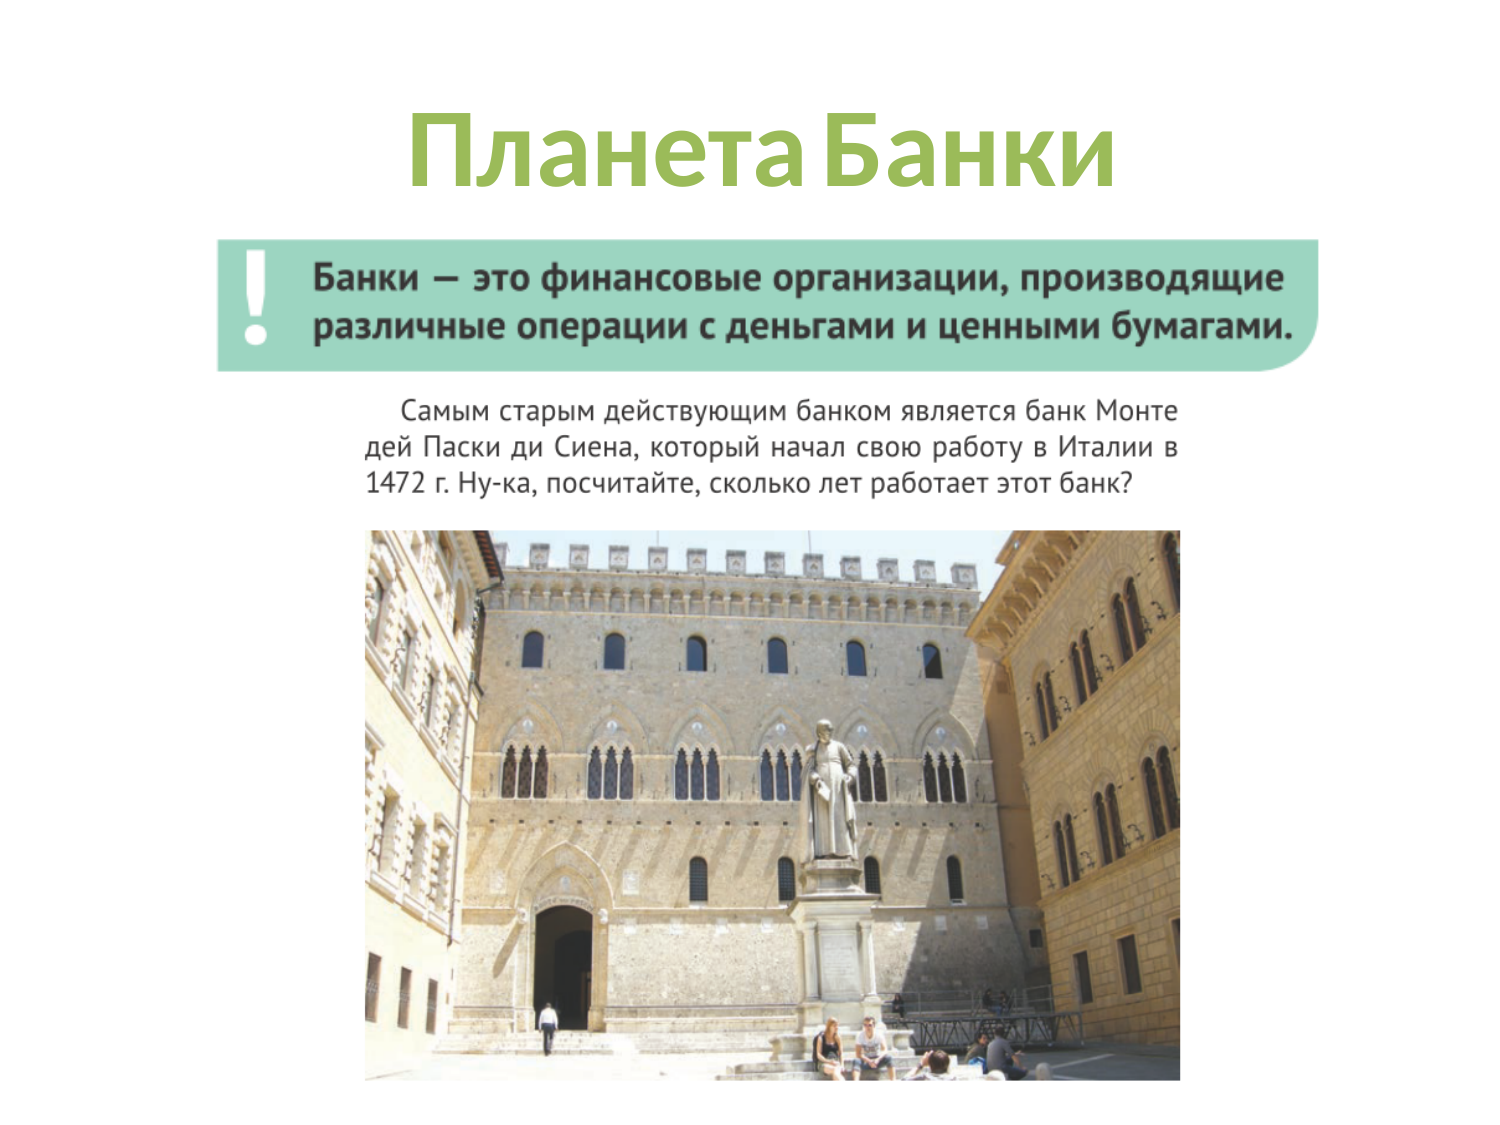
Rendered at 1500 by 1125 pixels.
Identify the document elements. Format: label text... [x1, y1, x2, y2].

text_box Планета Банки [301, 66, 1224, 216]
picture [184, 217, 1341, 1102]
